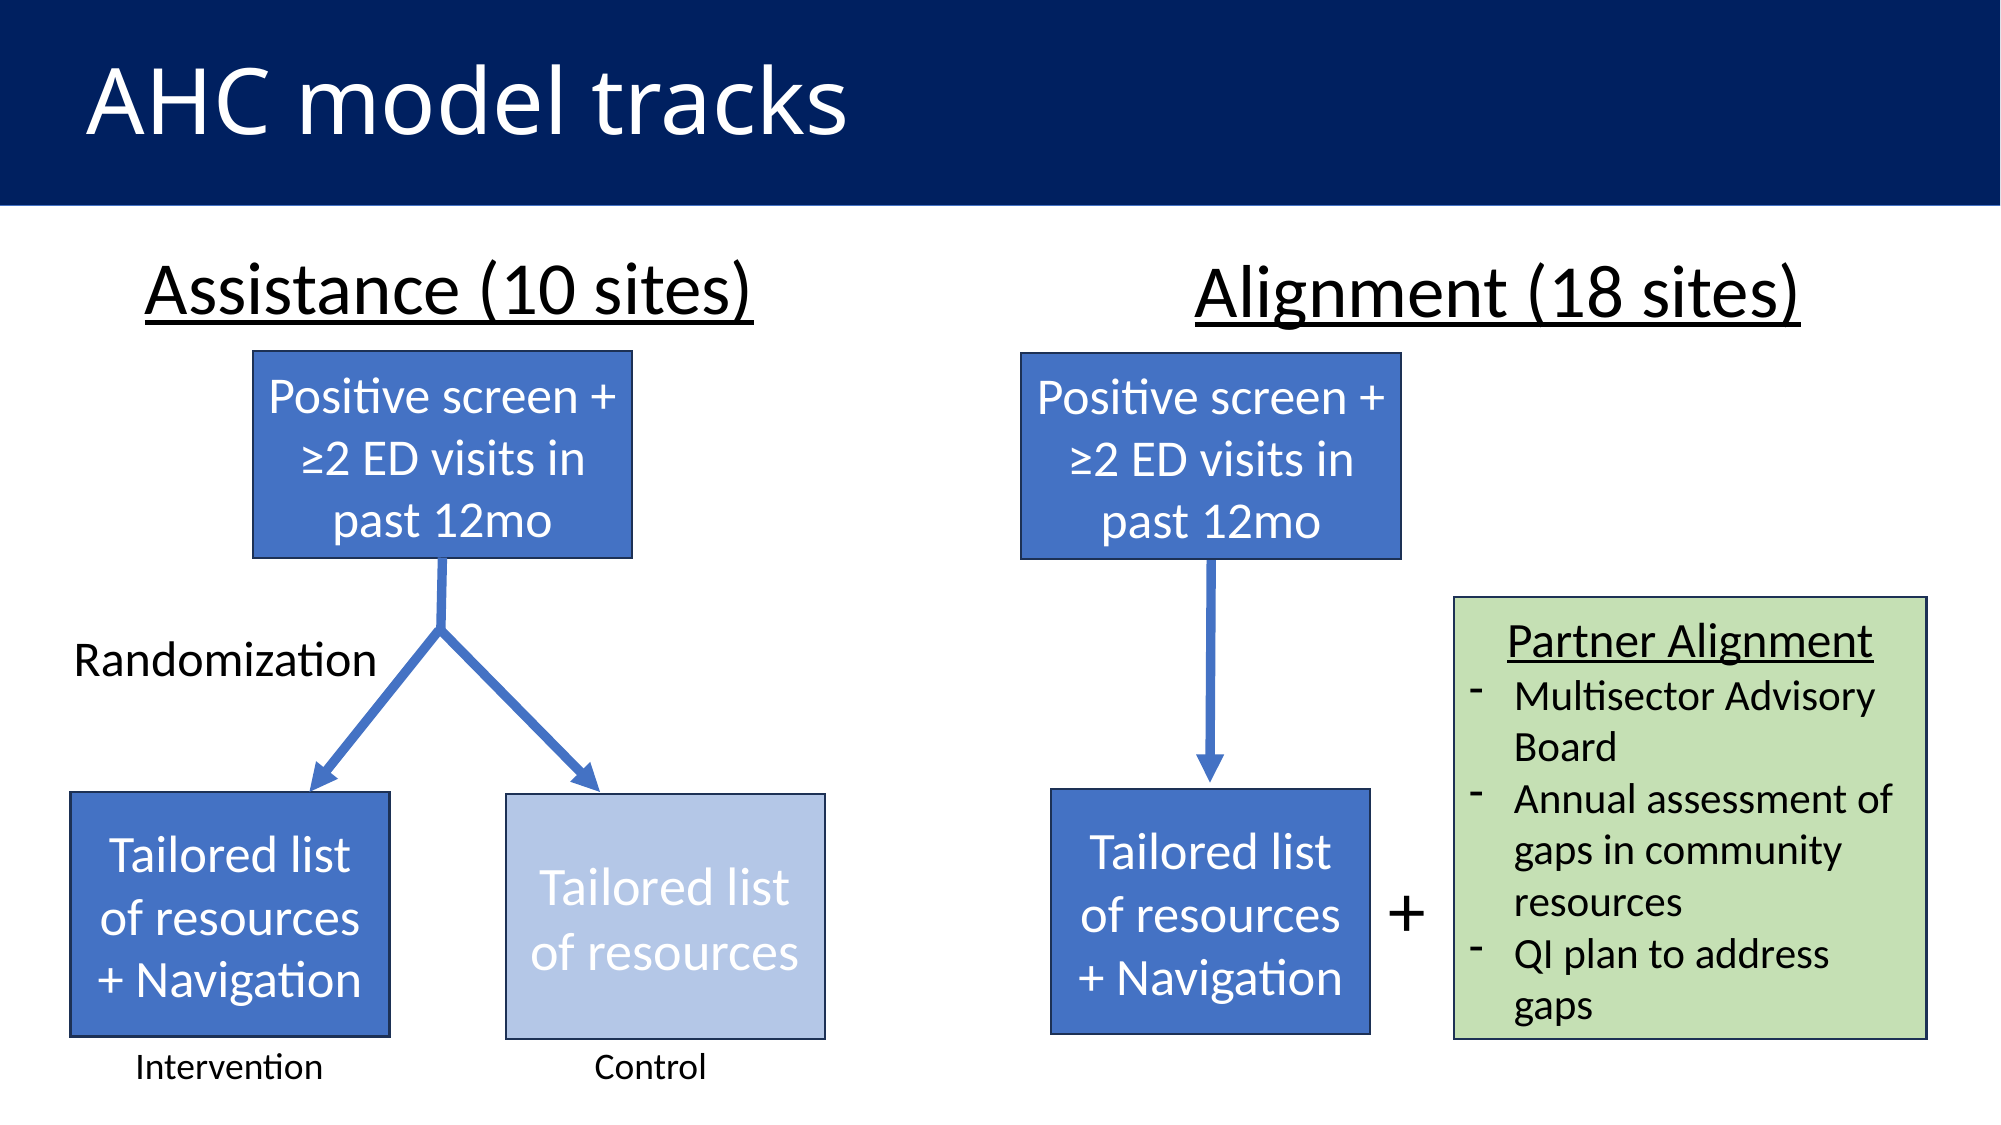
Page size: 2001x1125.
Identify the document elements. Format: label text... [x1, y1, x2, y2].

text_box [309, 630, 439, 792]
text_box Partner Alignment Multisector Advisory Board Annual assessment of gaps in community resources QI plan to address gaps [1453, 596, 1928, 1040]
text_box Intervention Control [120, 1034, 723, 1095]
title AHC model tracks [71, 34, 1797, 176]
list Assistance (10 sites) [71, 242, 828, 384]
text_box Randomization [58, 618, 439, 694]
text_box Positive screen + ≥2 ED visits in past 12mo [252, 350, 633, 559]
text_box + [1373, 855, 1441, 960]
text_box Positive screen + ≥2 ED visits in past 12mo [1020, 352, 1402, 560]
text_box Tailored list of resources [505, 793, 826, 1040]
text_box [440, 630, 600, 792]
text_box Tailored list of resources + Navigation [69, 791, 391, 1038]
text_box Tailored list of resources + Navigation [1050, 788, 1371, 1035]
text_box Alignment (18 sites) [1120, 244, 1877, 386]
